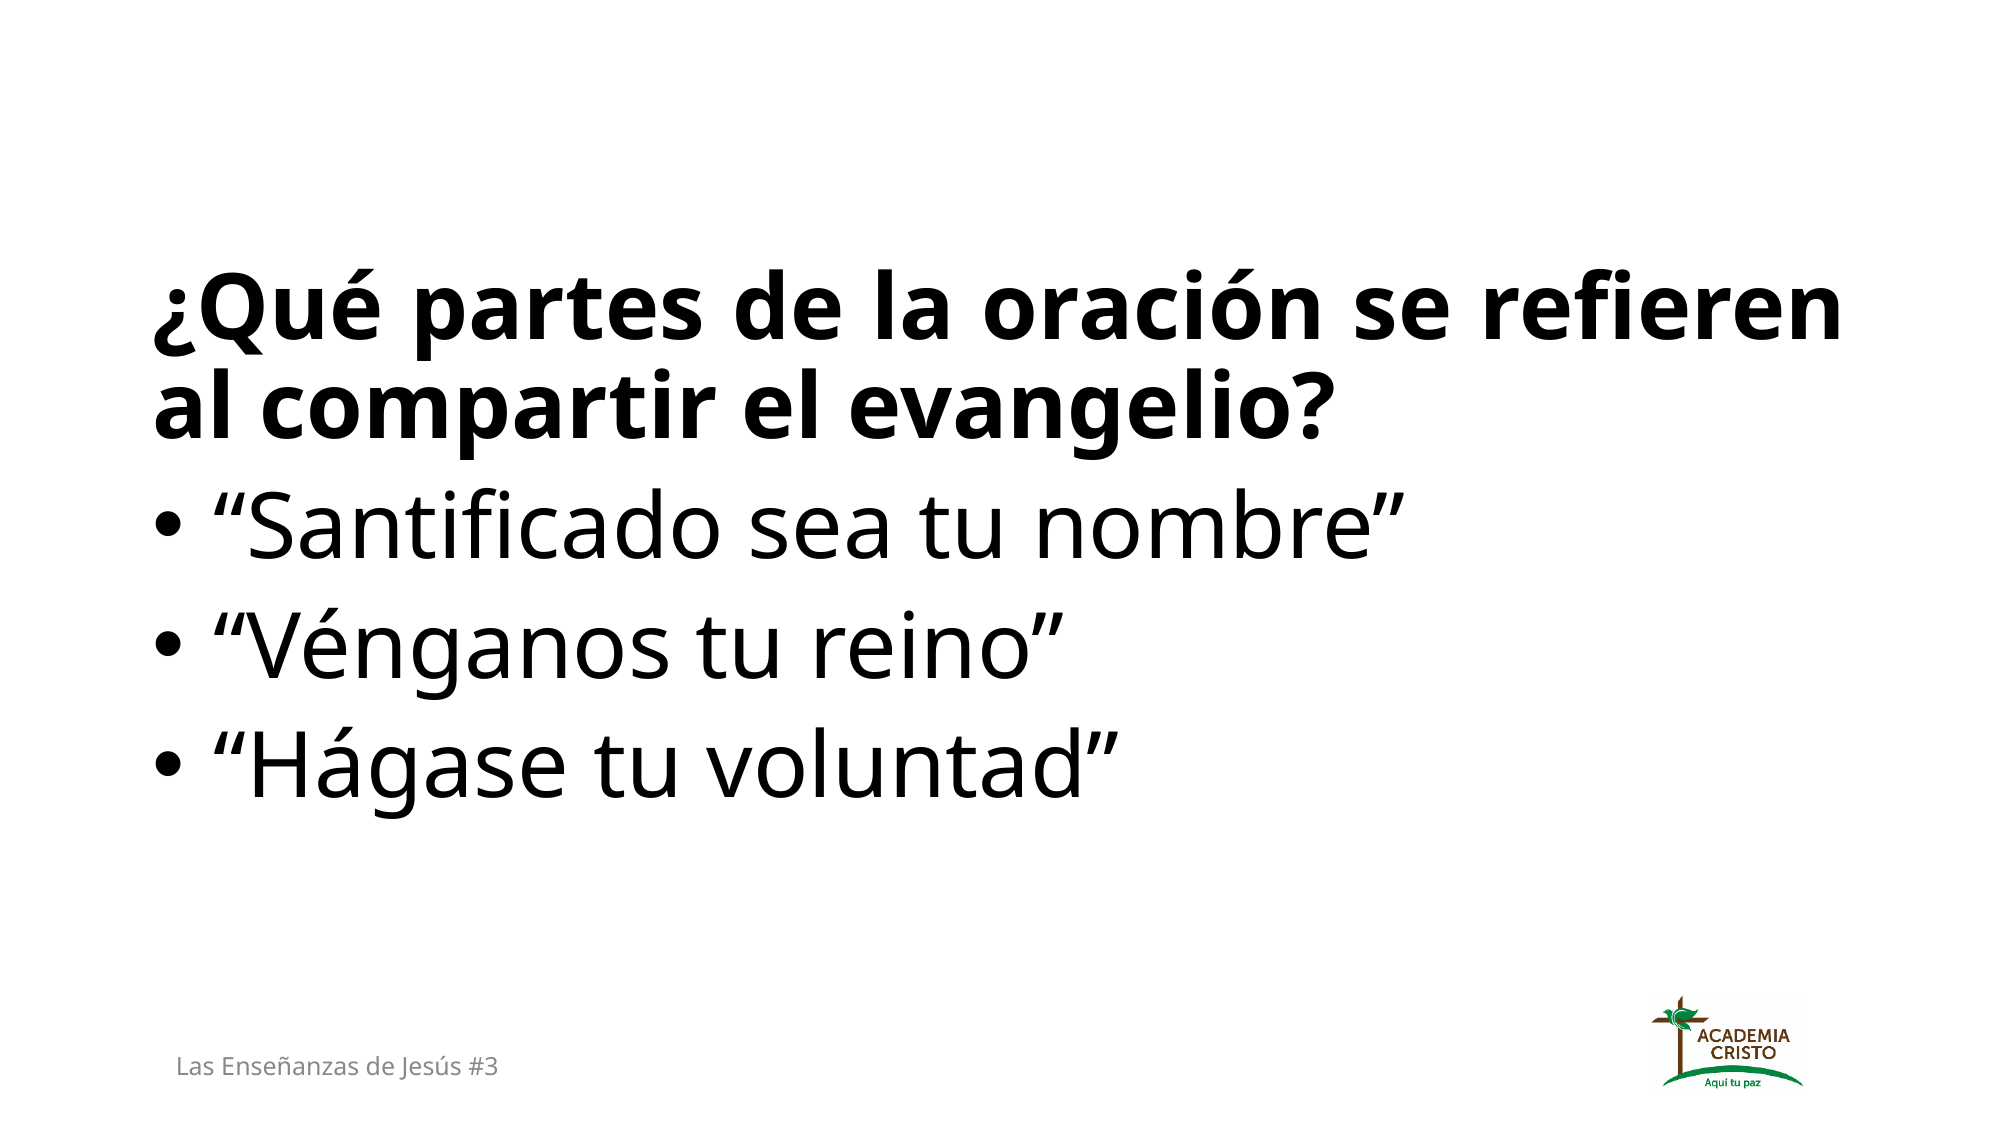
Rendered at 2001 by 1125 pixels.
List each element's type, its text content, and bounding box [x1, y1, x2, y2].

list ¿Qué partes de la oración se refieren al compartir el evangelio? “Santificado sea tu nombre” “Vénganos tu reino” “Hágase tu voluntad” [137, 252, 1863, 873]
footer Las Enseñanzas de Jesús #3 [0, 1035, 675, 1096]
picture [1642, 989, 1814, 1103]
